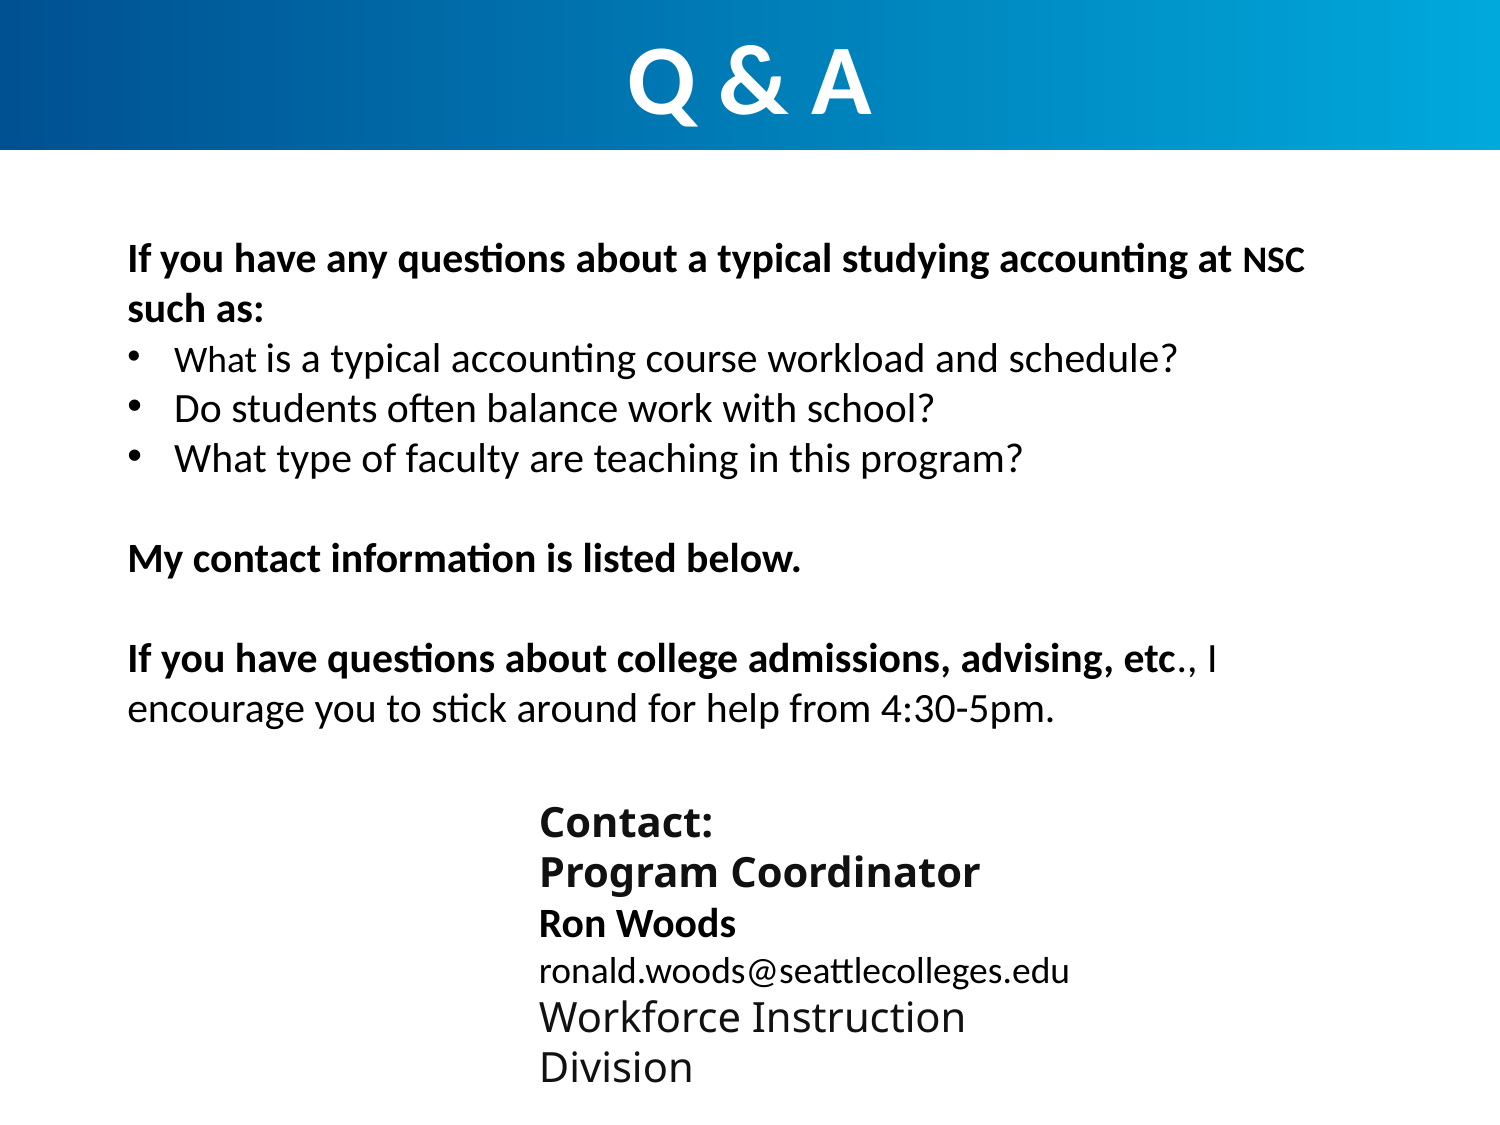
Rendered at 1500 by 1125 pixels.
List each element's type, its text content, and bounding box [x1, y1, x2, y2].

text_box Contact: Program Coordinator Ron Woods ronald.woods@seattlecolleges.edu Workforce Instruction Division [524, 788, 1103, 1099]
text_box If you have any questions about a typical studying accounting at NSC such as: What is a typical accounting course workload and schedule? Do students often balance work with school? What type of faculty are teaching in this program? My contact information is listed below. If you have questions about college admissions, advising, etc., I encourage you to stick around for help from 4:30-5pm. [112, 223, 1388, 783]
text_box [0, 0, 1500, 6]
text_box Q & A [0, 6, 1500, 142]
text_box [0, 142, 1500, 151]
